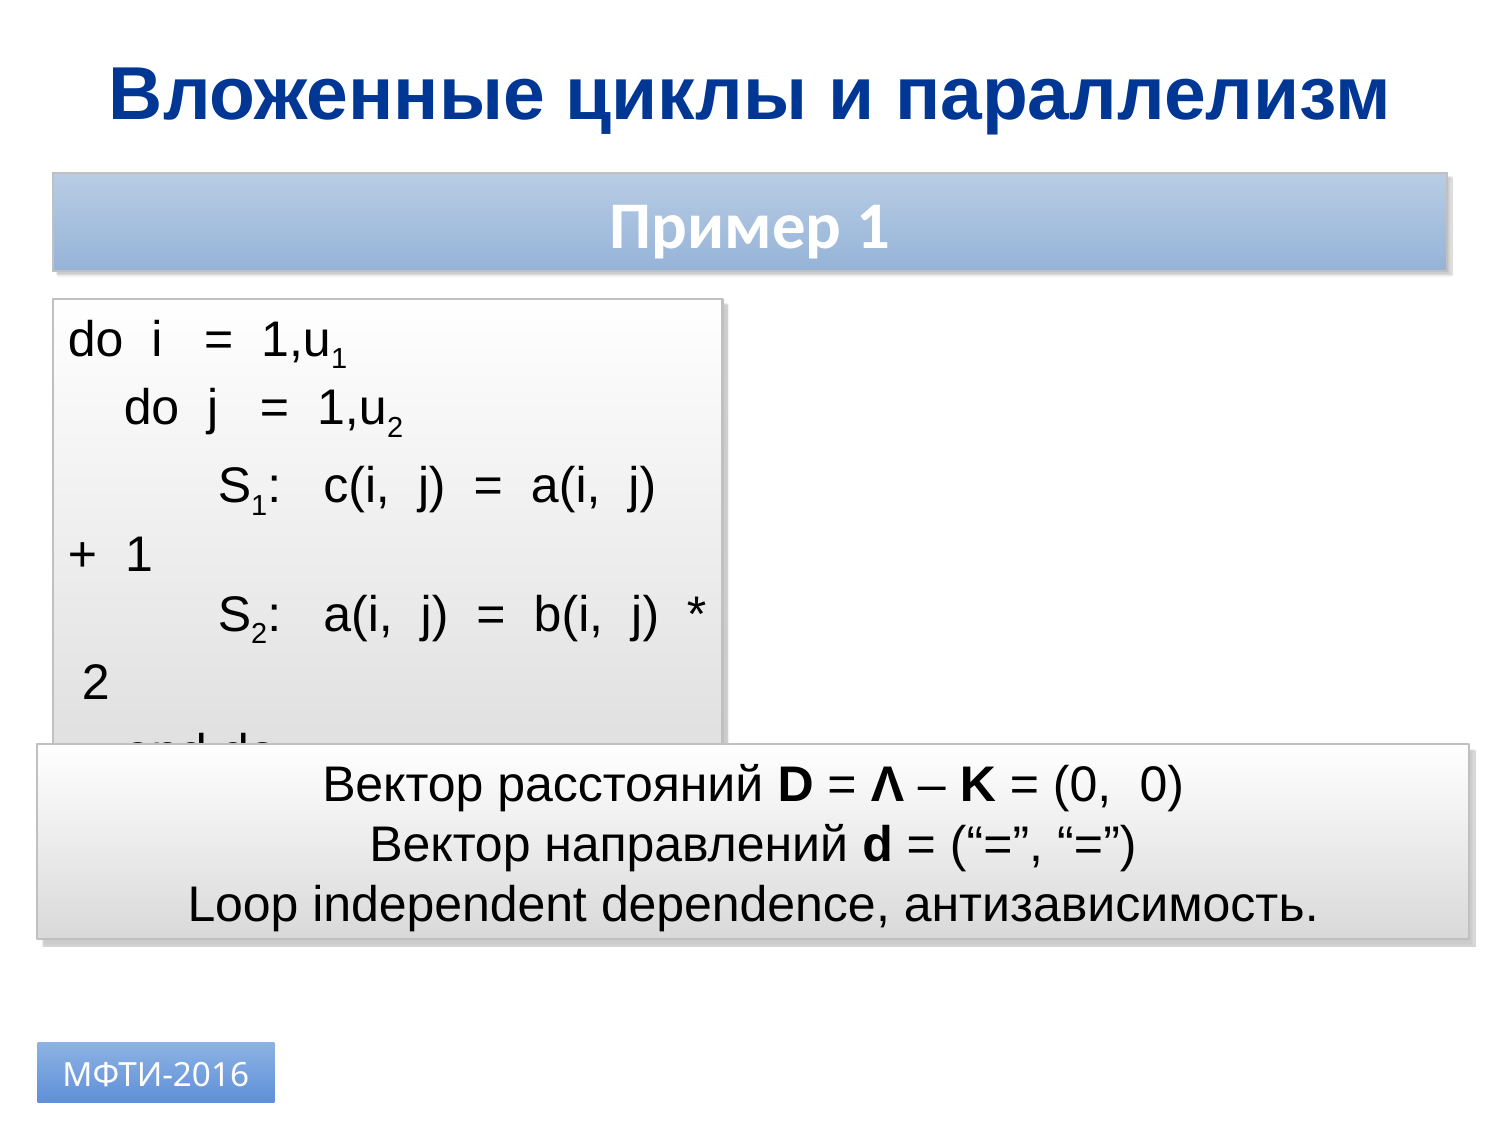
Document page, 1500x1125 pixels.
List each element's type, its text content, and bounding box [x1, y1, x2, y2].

text_box do i = 1,u1 do j = 1,u2 S1: c(i, j) = a(i, j) + 1 S2: a(i, j) = b(i, j) * 2 end do end do [53, 298, 723, 744]
text_box Вложенные циклы и параллелизм [53, 39, 1447, 141]
text_box Пример 1 [53, 173, 1447, 271]
text_box Вектор расстояний D = Λ – Κ = (0, 0) Вектор направлений d = (“=”, “=”) Loop independent dependence, антизависимость. [37, 744, 1469, 940]
footer МФТИ-2016 [36, 1042, 275, 1104]
